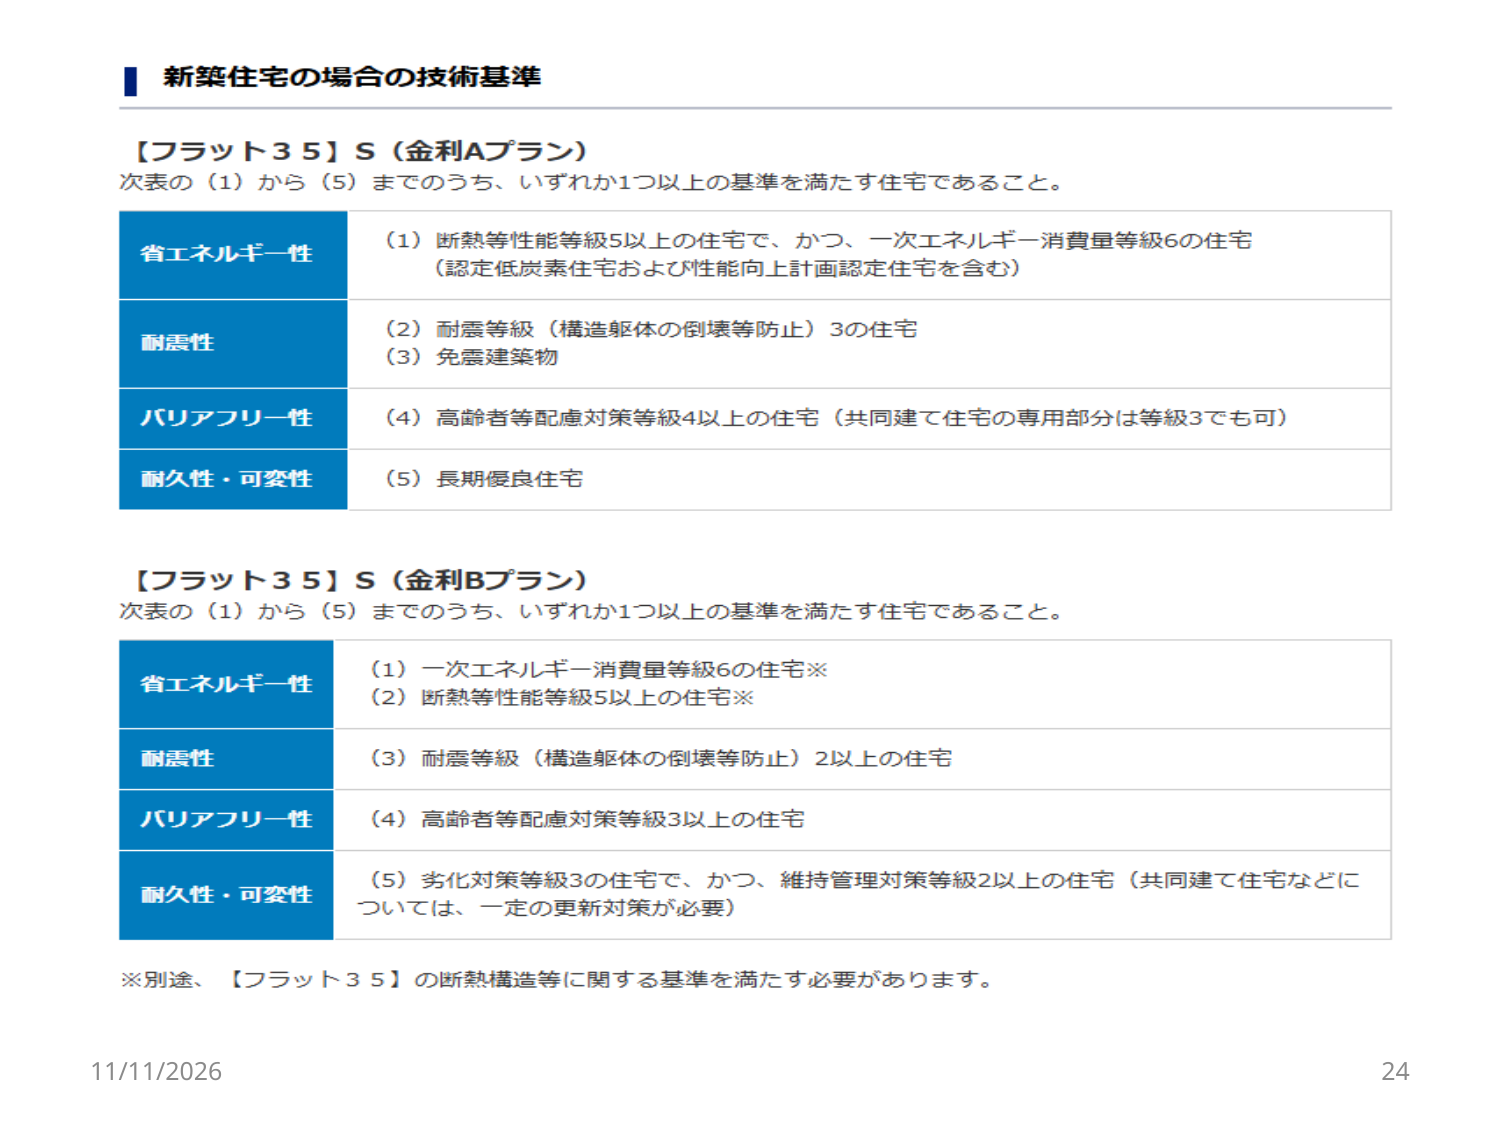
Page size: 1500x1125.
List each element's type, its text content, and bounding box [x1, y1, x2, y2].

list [88, 54, 1424, 1006]
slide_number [75, 1042, 425, 1103]
slide_number 24 [1074, 1042, 1425, 1103]
